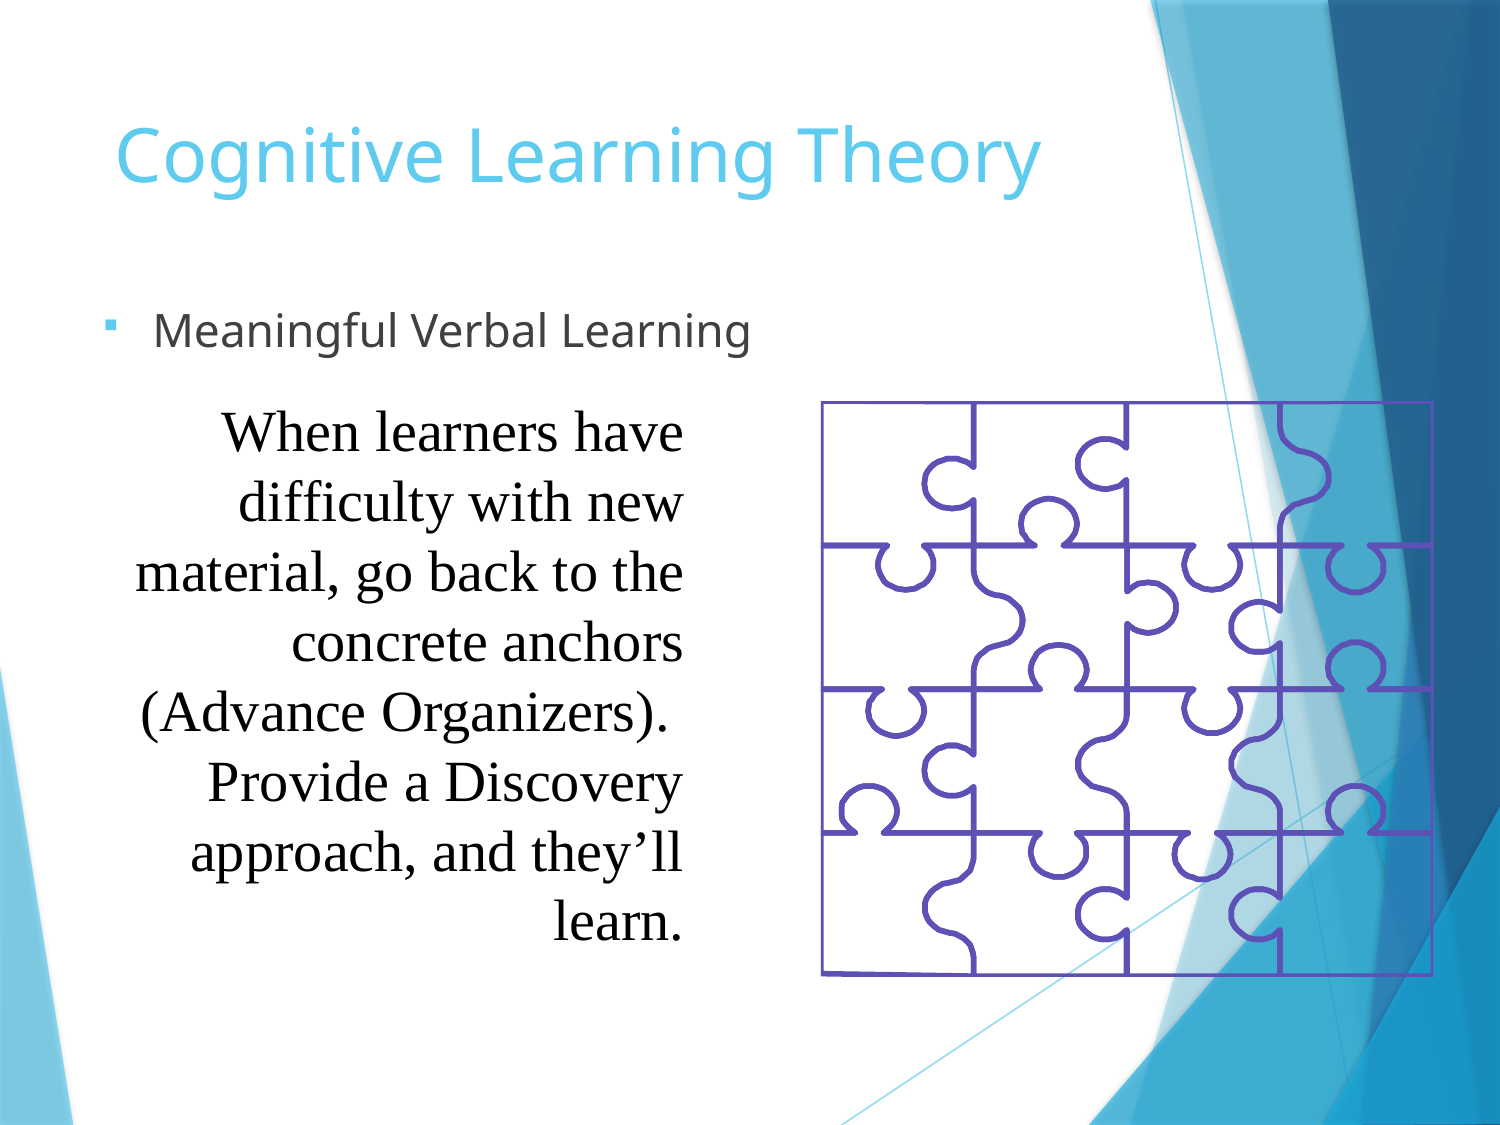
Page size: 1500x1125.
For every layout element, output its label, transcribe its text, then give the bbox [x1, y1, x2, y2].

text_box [820, 400, 1434, 977]
list Meaningful Verbal Learning [87, 299, 1425, 423]
text_box When learners have difficulty with new material, go back to the concrete anchors (Advance Organizers). Provide a Discovery approach, and they’ll learn. [76, 385, 699, 960]
title Cognitive Learning Theory [99, 99, 1142, 299]
